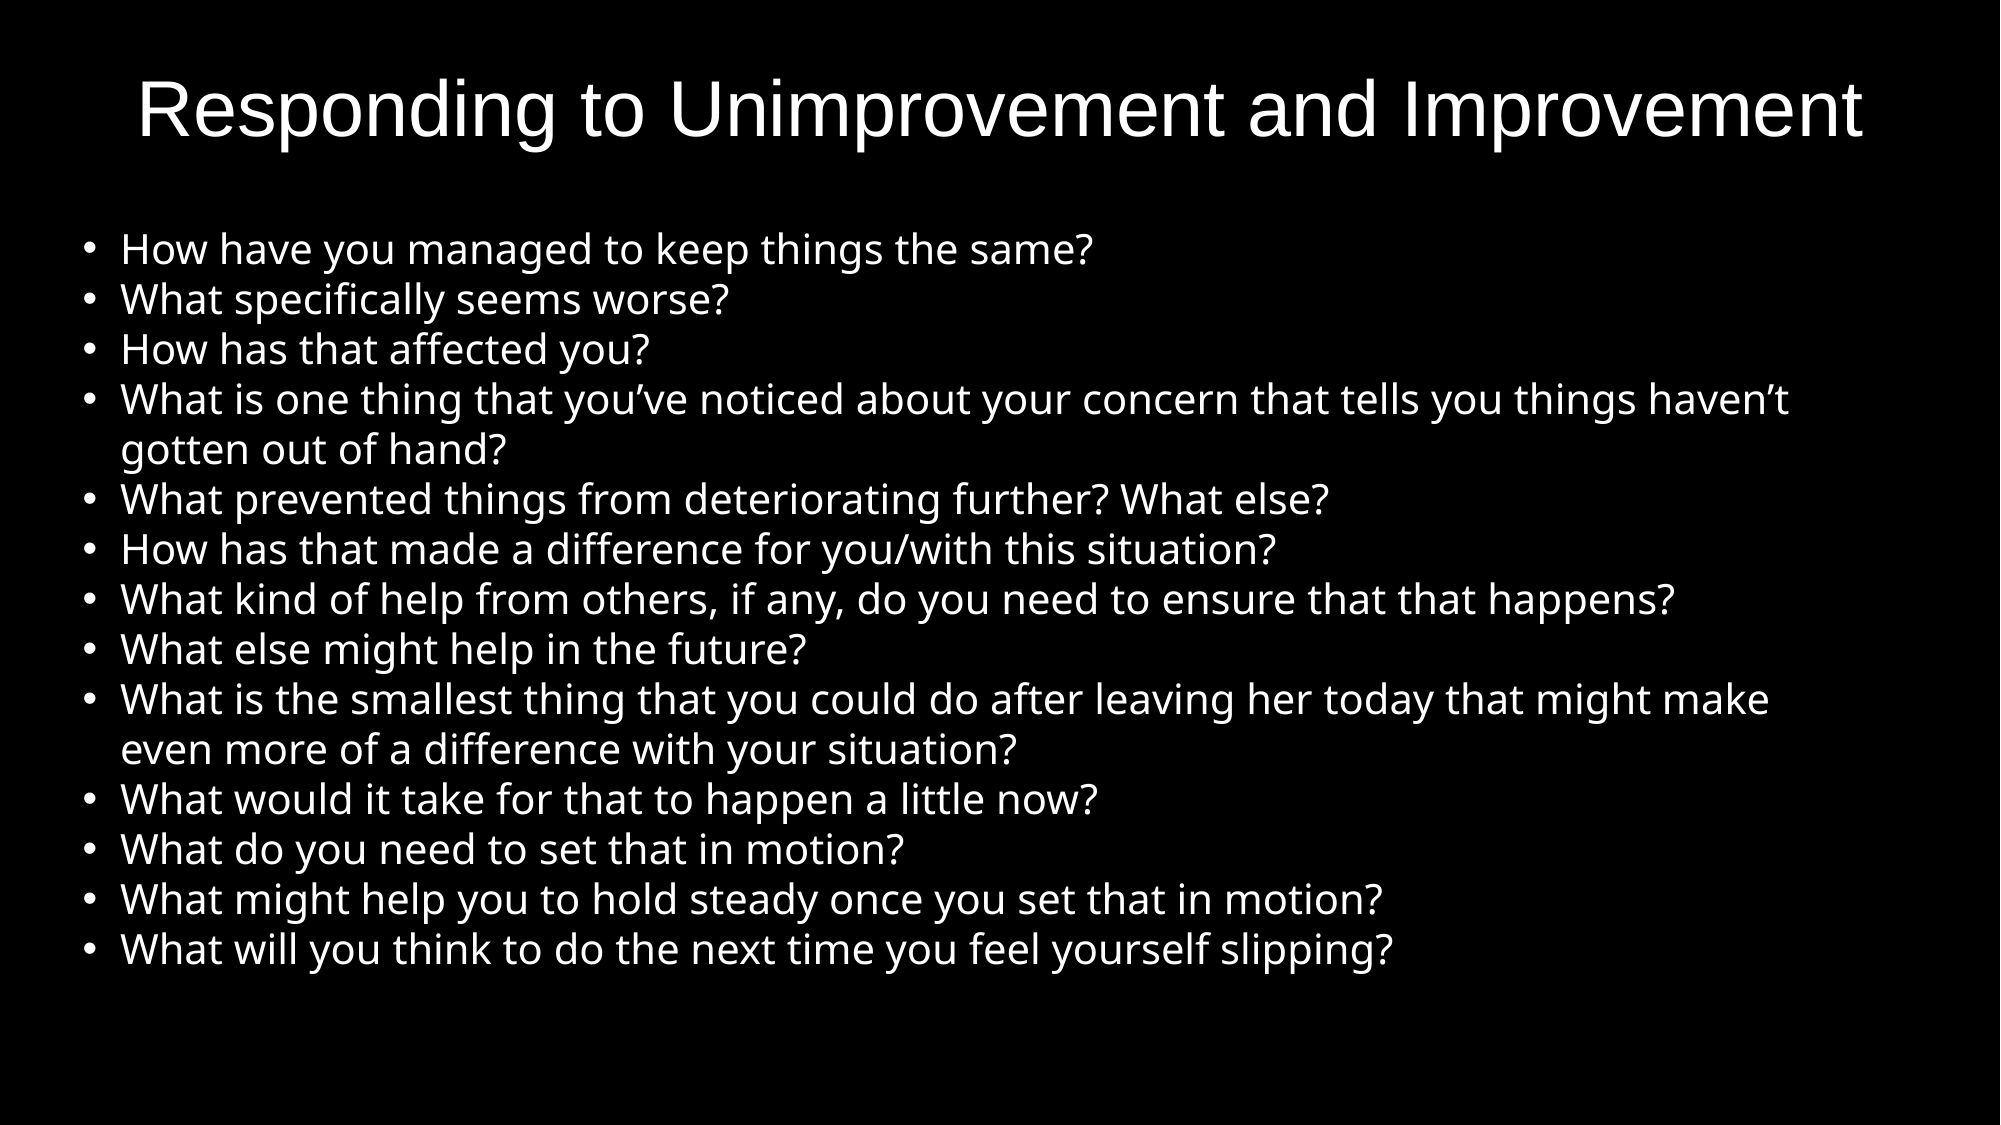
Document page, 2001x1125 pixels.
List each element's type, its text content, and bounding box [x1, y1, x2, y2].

list How have you managed to keep things the same? What specifically seems worse? How has that affected you? What is one thing that you’ve noticed about your concern that tells you things haven’t gotten out of hand? What prevented things from deteriorating further? What else? How has that made a difference for you/with this situation? What kind of help from others, if any, do you need to ensure that that happens? What else might help in the future? What is the smallest thing that you could do after leaving her today that might make even more of a difference with your situation? What would it take for that to happen a little now? What do you need to set that in motion? What might help you to hold steady once you set that in motion? What will you think to do the next time you feel yourself slipping? [67, 215, 1823, 1026]
title Responding to Unimprovement and Improvement [99, 21, 1900, 202]
